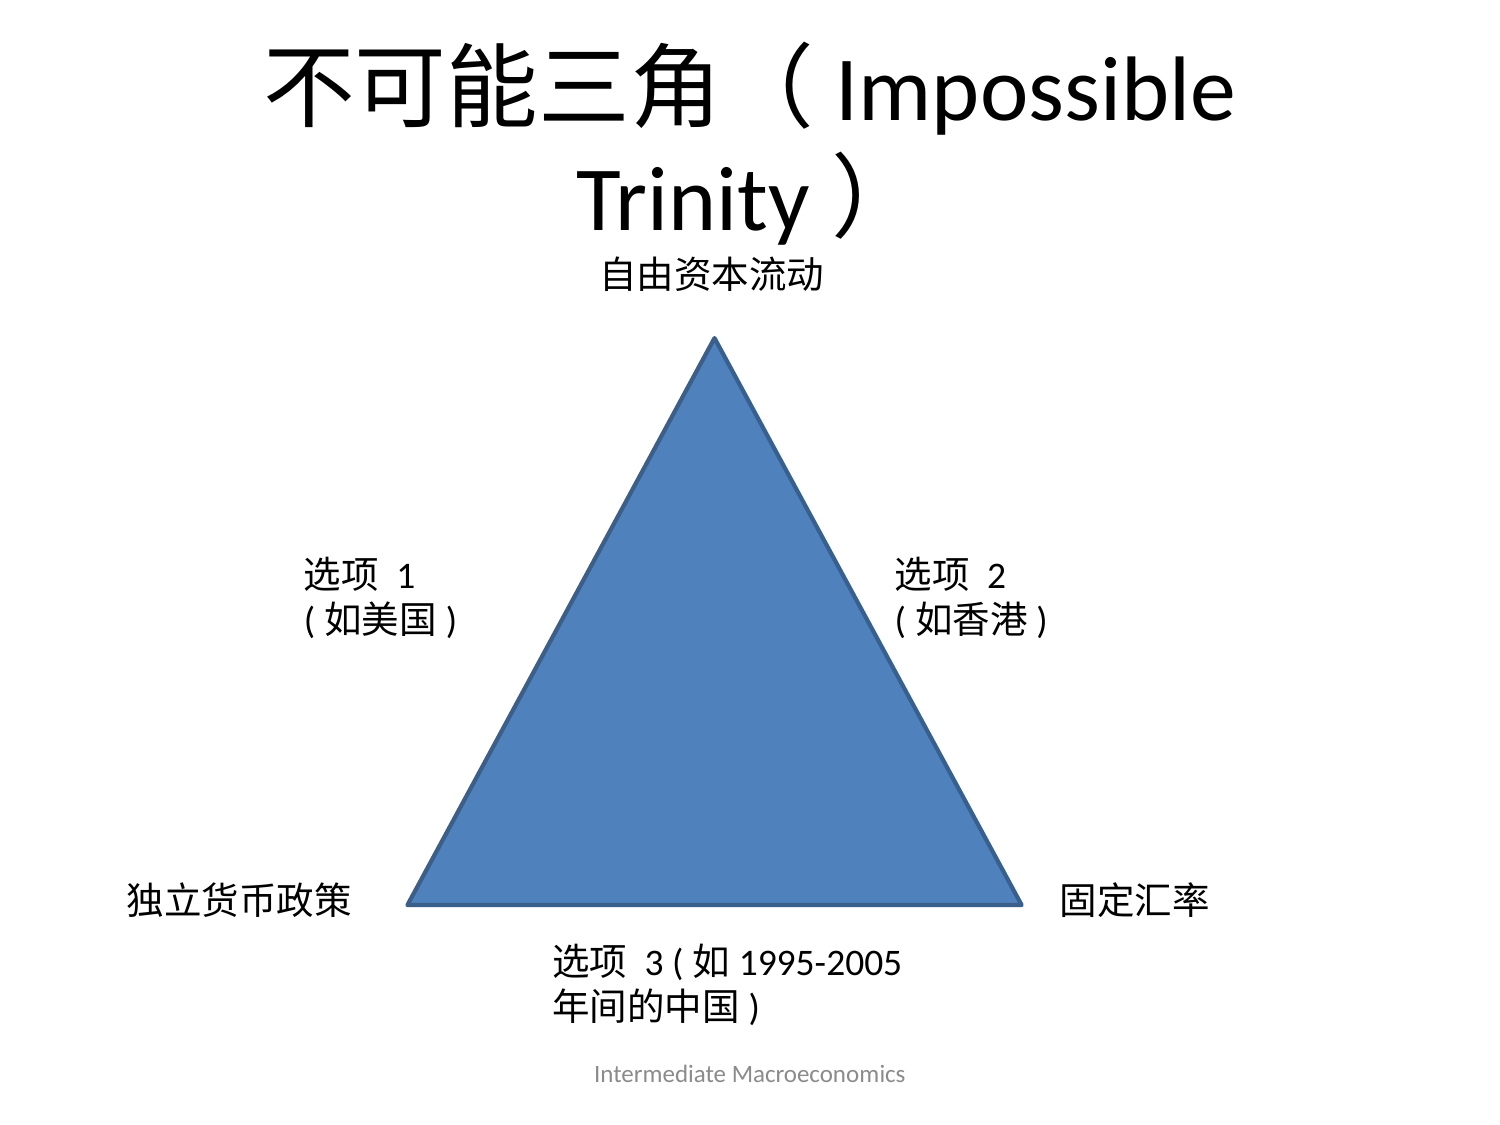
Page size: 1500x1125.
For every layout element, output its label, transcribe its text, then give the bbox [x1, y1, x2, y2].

title 不可能三角（Impossible Trinity） [75, 45, 1425, 233]
footer Intermediate Macroeconomics [512, 1042, 988, 1103]
text_box 选项 2 (如香港) [879, 543, 1317, 649]
text_box [405, 335, 1024, 908]
text_box 自由资本流动 [584, 243, 951, 304]
text_box 独立货币政策 [112, 869, 396, 930]
text_box 固定汇率 [1045, 869, 1412, 930]
text_box 选项 1 (如美国) [289, 543, 526, 649]
text_box 选项 3 (如1995-2005年间的中国) [537, 930, 939, 1035]
